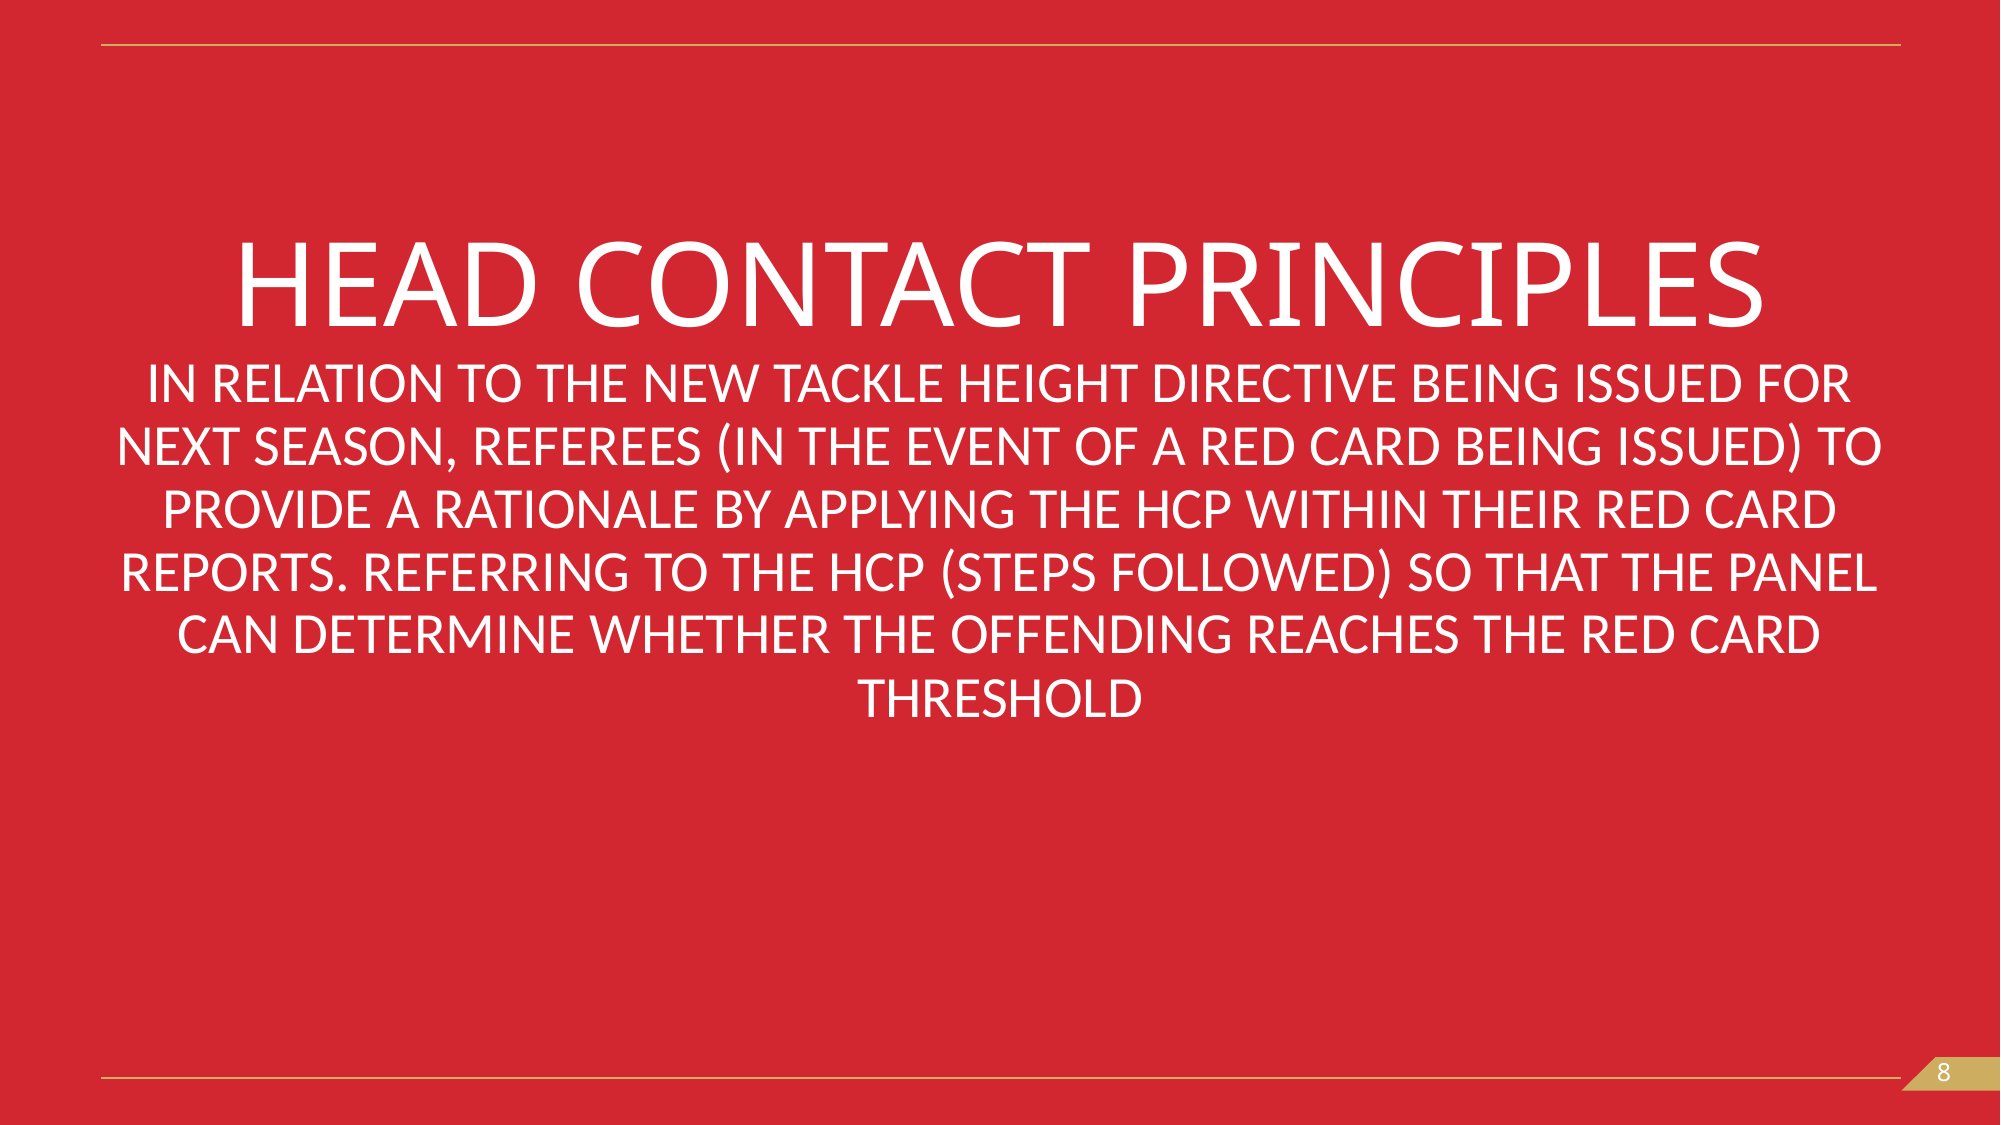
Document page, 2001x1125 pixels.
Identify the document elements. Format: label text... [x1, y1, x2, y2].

slide_number 8 [1901, 1057, 2000, 1091]
list Head contact principles In relation to the new tackle height directive being issued for next season, Referees (in the event of a red card being issued) to provide a rationale by applying the HCP within their red card reports. referring to the HCP (steps followed) so that the Panel can determine whether the offending reaches the red card threshold [100, 94, 1900, 1050]
